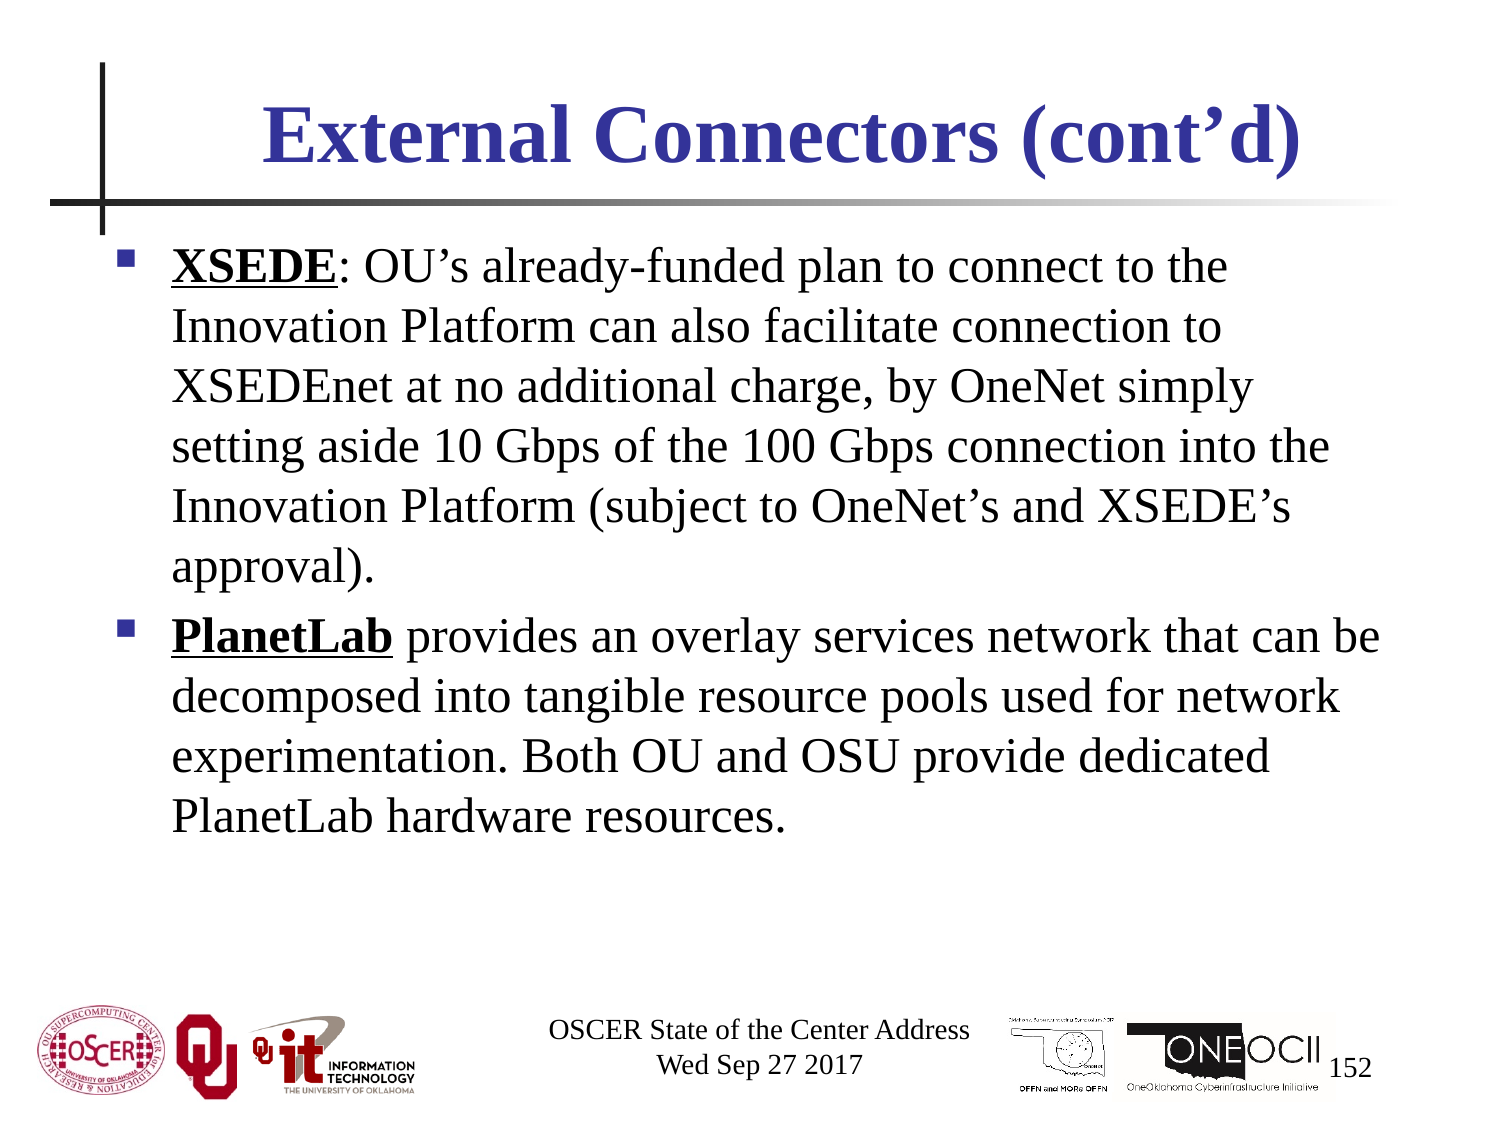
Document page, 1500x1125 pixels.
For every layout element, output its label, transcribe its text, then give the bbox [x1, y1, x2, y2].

picture [1007, 1012, 1336, 1102]
footer OSCER State of the Center Address Wed Sep 27 2017 [431, 1012, 1088, 1088]
picture [37, 1005, 165, 1095]
picture [174, 1005, 425, 1104]
list XSEDE: OU’s already-funded plan to connect to the Innovation Platform can also facilitate connection to XSEDEnet at no additional charge, by OneNet simply setting aside 10 Gbps of the 100 Gbps connection into the Innovation Platform (subject to OneNet’s and XSEDE’s approval). PlanetLab provides an overlay services network that can be decomposed into tangible resource pools used for network experimentation. Both OU and OSU provide dedicated PlanetLab hardware resources. [99, 224, 1401, 988]
title External Connectors (cont’d) [124, 74, 1442, 187]
slide_number 152 [1174, 1015, 1388, 1091]
